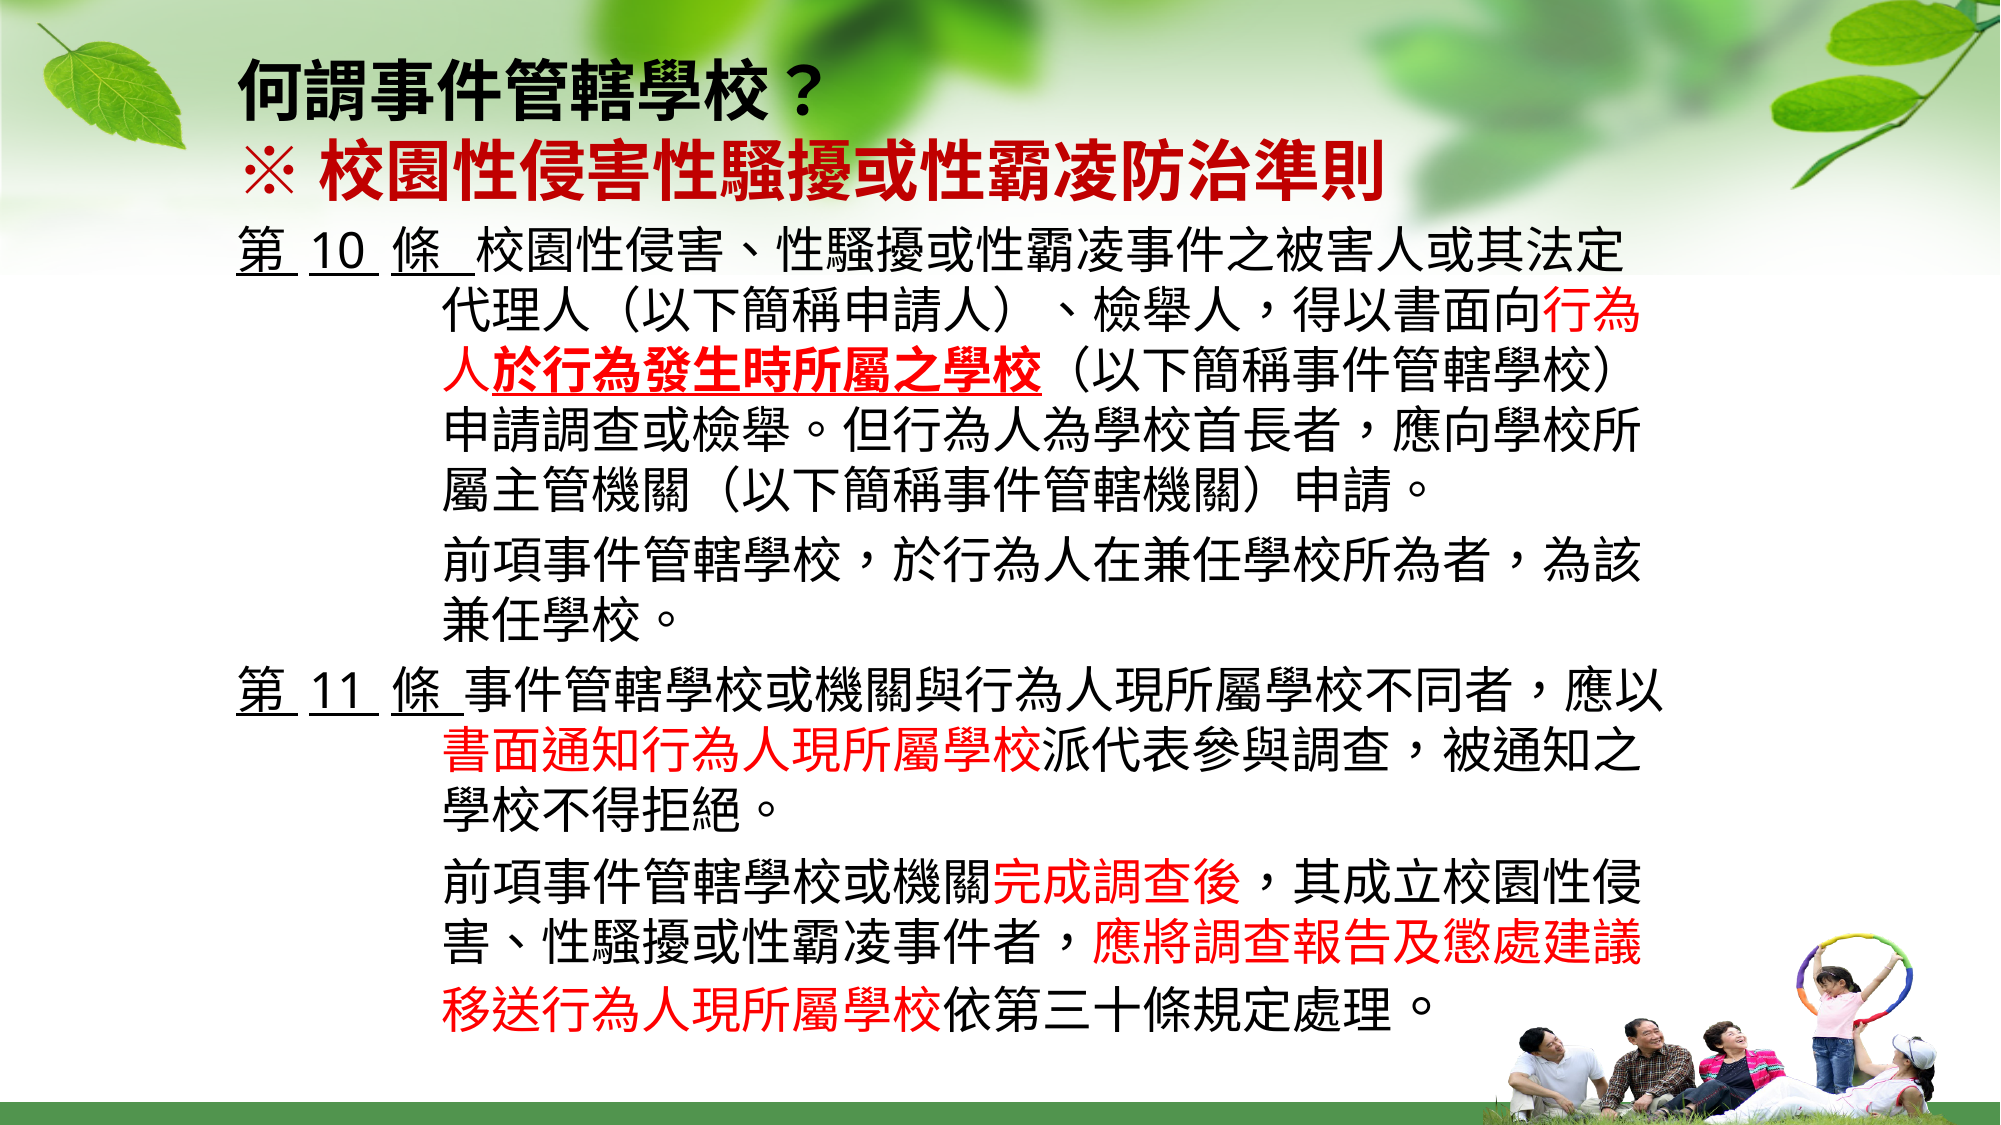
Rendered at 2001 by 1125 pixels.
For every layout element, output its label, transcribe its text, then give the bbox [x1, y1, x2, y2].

text_box 何謂事件管轄學校？ ※校園性侵害性騷擾或性霸凌防治準則 第 10 條 校園性侵害、性騷擾或性霸凌事件之被害人或其法定代理人（以下簡稱申請人）、檢舉人，得以書面向行為人於行為發生時所屬之學校（以下簡稱事件管轄學校）申請調查或檢舉。但行為人為學校首長者，應向學校所屬主管機關（以下簡稱事件管轄機關）申請。 前項事件管轄學校，於行為人在兼任學校所為者，為該兼任學校。 第 11 條 事件管轄學校或機關與行為人現所屬學校不同者，應以書面通知行為人現所屬學校派代表參與調查，被通知之學校不得拒絕。 前項事件管轄學校或機關完成調查後，其成立校園性侵害、性騷擾或性霸凌事件者，應將調查報告及懲處建議移送行為人現所屬學校依第三十條規定處理。 [221, 41, 1683, 1048]
picture [1483, 909, 1967, 1125]
picture [0, 0, 2000, 275]
